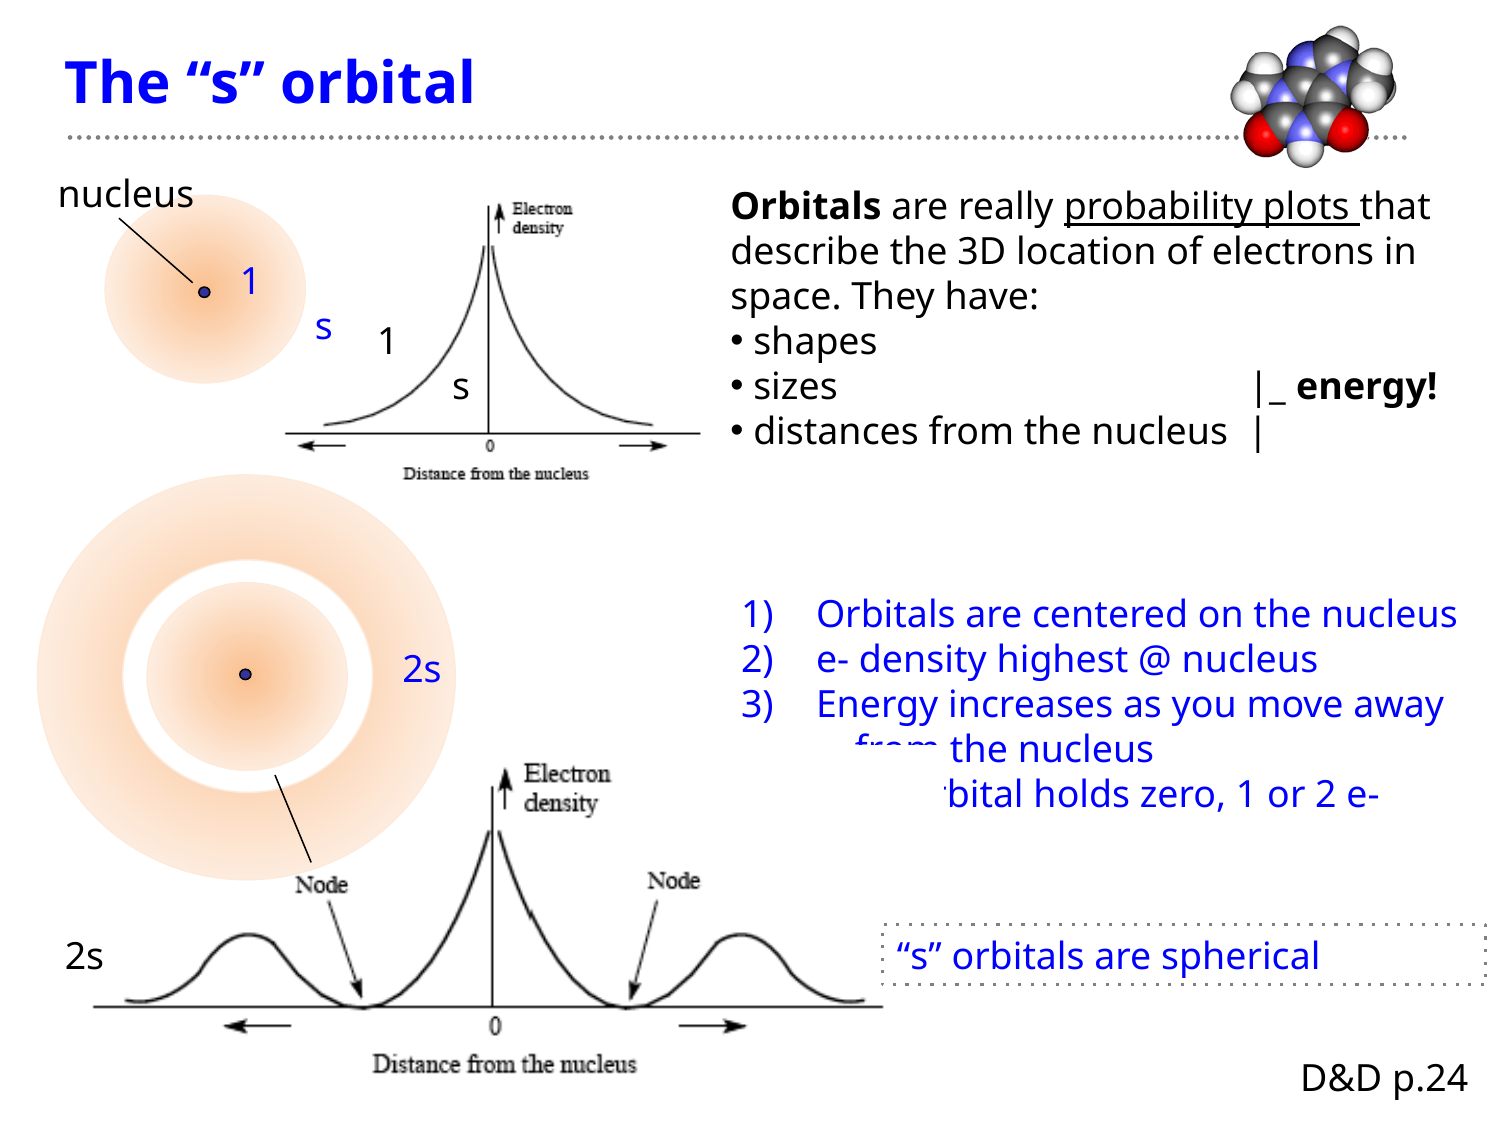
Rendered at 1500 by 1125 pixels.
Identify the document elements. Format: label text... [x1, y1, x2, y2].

picture [1226, 24, 1401, 169]
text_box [37, 474, 944, 1088]
text_box Orbitals are really probability plots that describe the 3D location of electrons in space. They have: shapes sizes |_ energy! distances from the nucleus | [715, 174, 1456, 460]
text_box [104, 195, 306, 384]
text_box nucleus [42, 162, 210, 223]
text_box “s” orbitals are spherical [948, 924, 1486, 985]
picture [224, 187, 763, 474]
text_box D&D p.24 [1285, 1046, 1484, 1107]
text_box The “s” orbital [50, 37, 1221, 123]
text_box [123, 213, 189, 288]
text_box Orbitals are centered on the nucleus e- density highest @ nucleus Energy increases as you move away from the nucleus Each orbital holds zero, 1 or 2 e- [948, 582, 1474, 822]
